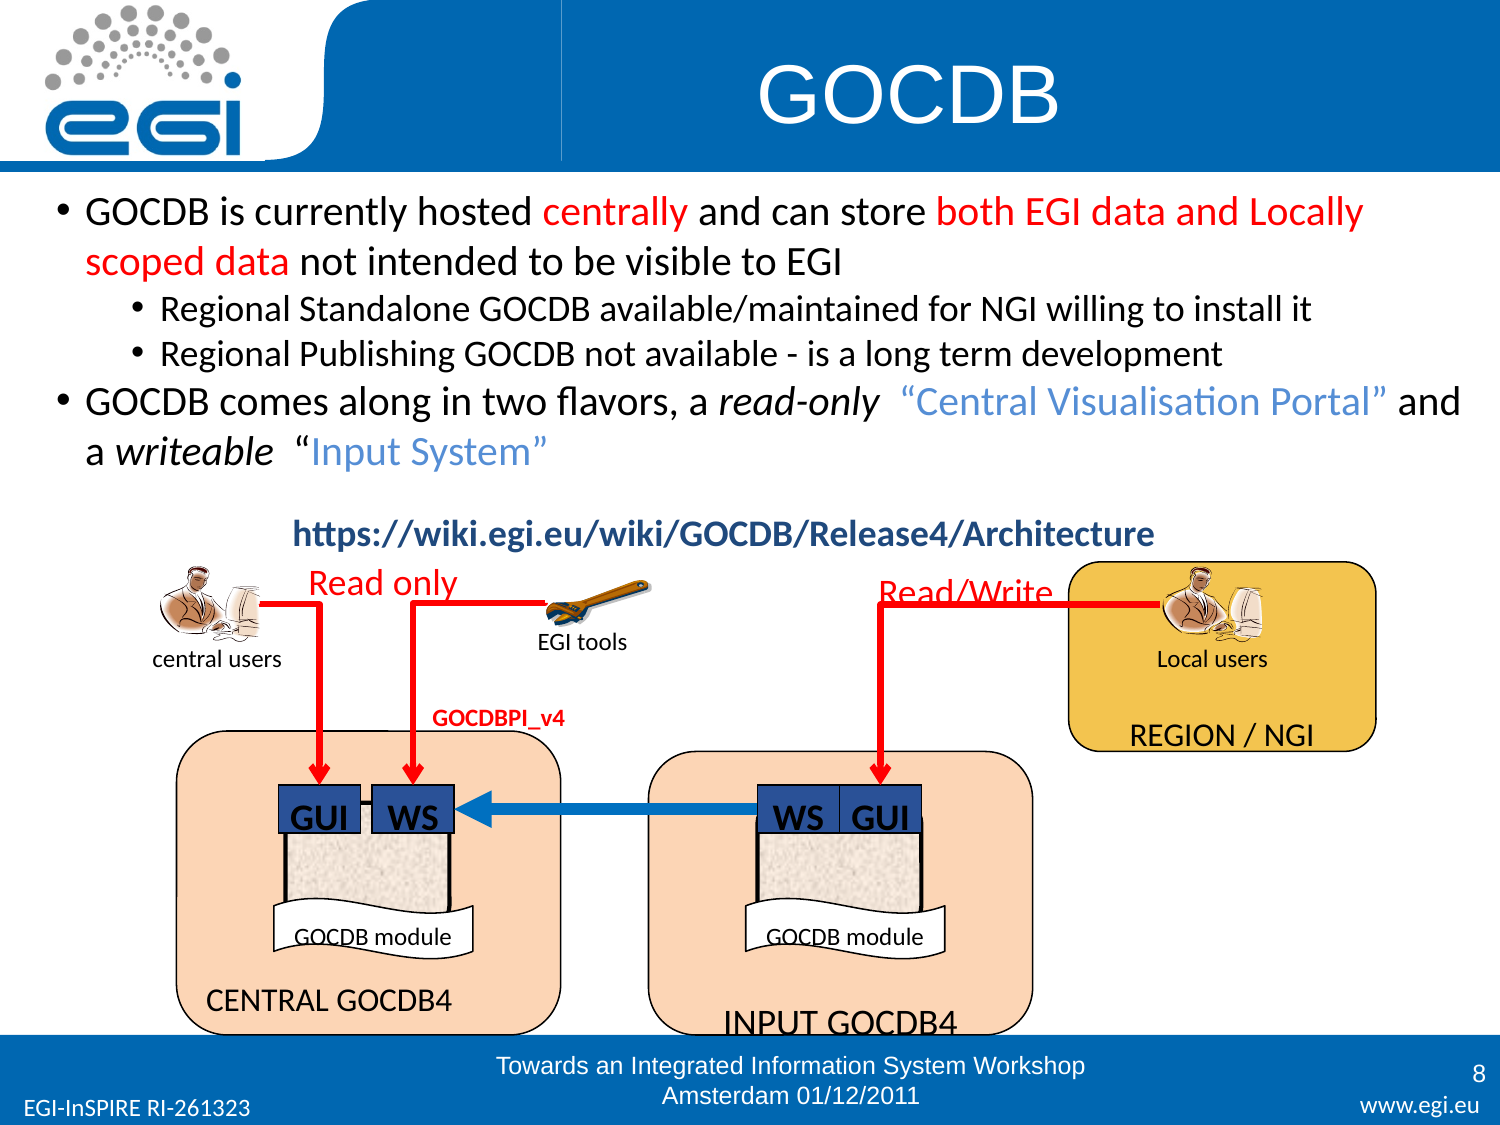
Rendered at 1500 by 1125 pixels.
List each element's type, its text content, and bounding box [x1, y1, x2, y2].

text_box [755, 815, 924, 913]
title GOCDB [348, 19, 1471, 161]
text_box GOCDBPI_v4 [550, 694, 581, 740]
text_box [519, 578, 653, 665]
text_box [412, 602, 546, 786]
text_box GOCDB module [745, 898, 945, 959]
text_box GOCDB is currently hosted centrally and can store both EGI data and Locally scoped data not intended to be visible to EGI Regional Standalone GOCDB available/maintained for NGI willing to install it Regional Publishing GOCDB not available - is a long term development GOCDB comes along in two flavors, a read-only “Central Visualisation Portal” and a writeable “Input System” [41, 176, 1483, 482]
footer Towards an Integrated Information System Workshop Amsterdam 01/12/2011 [478, 1042, 1105, 1103]
text_box [283, 800, 452, 913]
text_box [1137, 565, 1288, 673]
text_box GOCDB module [273, 898, 473, 959]
text_box GUI [839, 785, 922, 833]
text_box INPUT GOCDB4 [648, 751, 875, 803]
text_box https://wiki.egi.eu/wiki/GOCDB/Release4/Architecture [277, 501, 1199, 562]
text_box WS [372, 785, 454, 833]
slide_number [10, 1046, 361, 1106]
text_box WS [757, 785, 839, 833]
text_box REGION / NGI [1069, 561, 1376, 752]
text_box GUI [278, 785, 361, 833]
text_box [880, 604, 1160, 786]
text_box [135, 565, 300, 672]
picture [0, 0, 265, 161]
text_box Read only [293, 562, 474, 611]
slide_number 8 [1151, 1042, 1500, 1103]
text_box CENTRAL GOCDB4 [176, 730, 561, 1035]
text_box INPUT GOCDB4 [648, 794, 1033, 1036]
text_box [259, 603, 320, 786]
text_box Read/Write [863, 562, 1069, 620]
